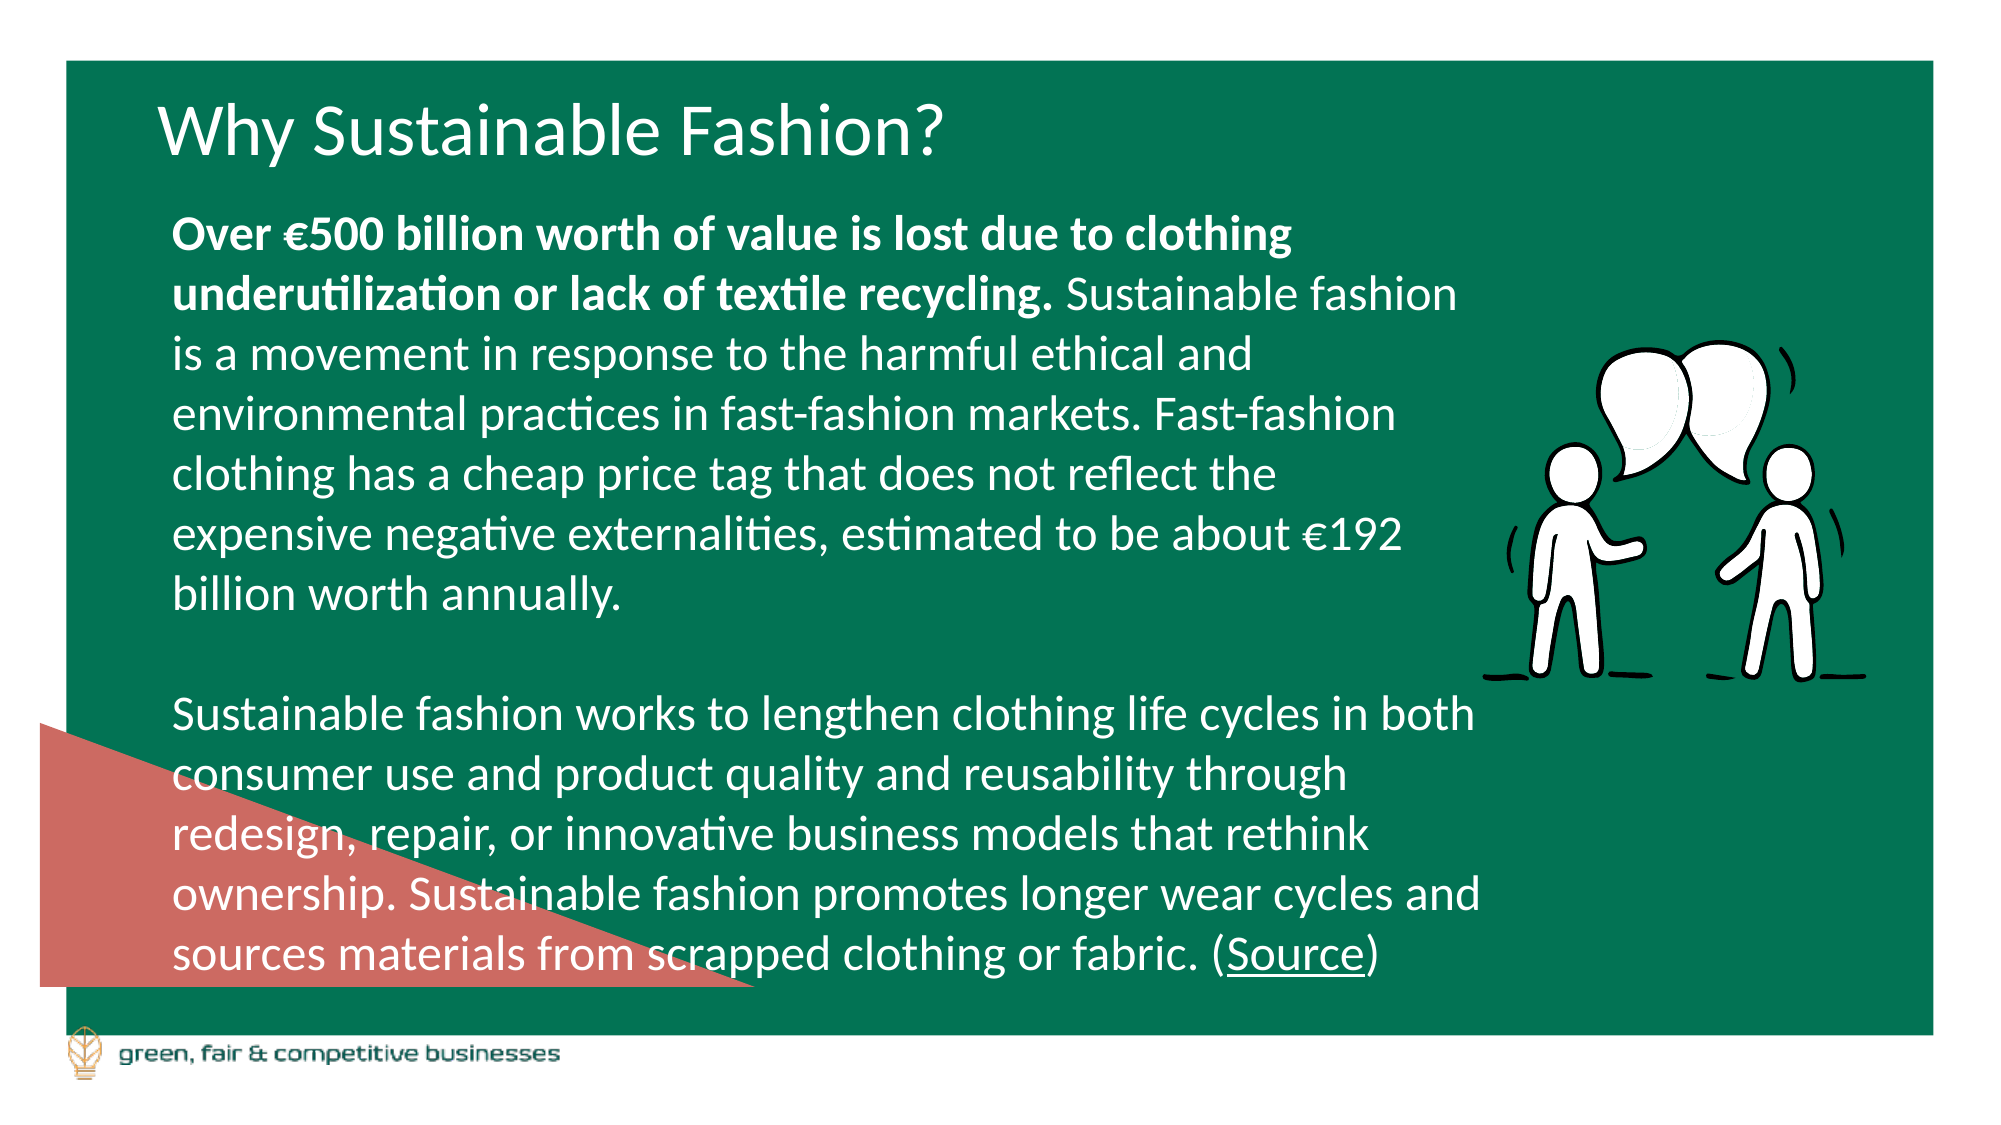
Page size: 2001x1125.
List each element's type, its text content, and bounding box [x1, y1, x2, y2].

list Over €500 billion worth of value is lost due to clothing underutilization or lack of textile recycling. Sustainable fashion is a movement in response to the harmful ethical and environmental practices in fast-fashion markets. Fast-fashion clothing has a cheap price tag that does not reflect the expensive negative externalities, estimated to be about €192 billion worth annually. Sustainable fashion works to lengthen clothing life cycles in both consumer use and product quality and reusability through redesign, repair, or innovative business models that rethink ownership. Sustainable fashion promotes longer wear cycles and sources materials from scrapped clothing or fabric. (Source) [156, 192, 1503, 833]
list Why Sustainable Fashion? [142, 93, 1000, 251]
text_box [1482, 339, 1867, 683]
picture [50, 1012, 567, 1094]
